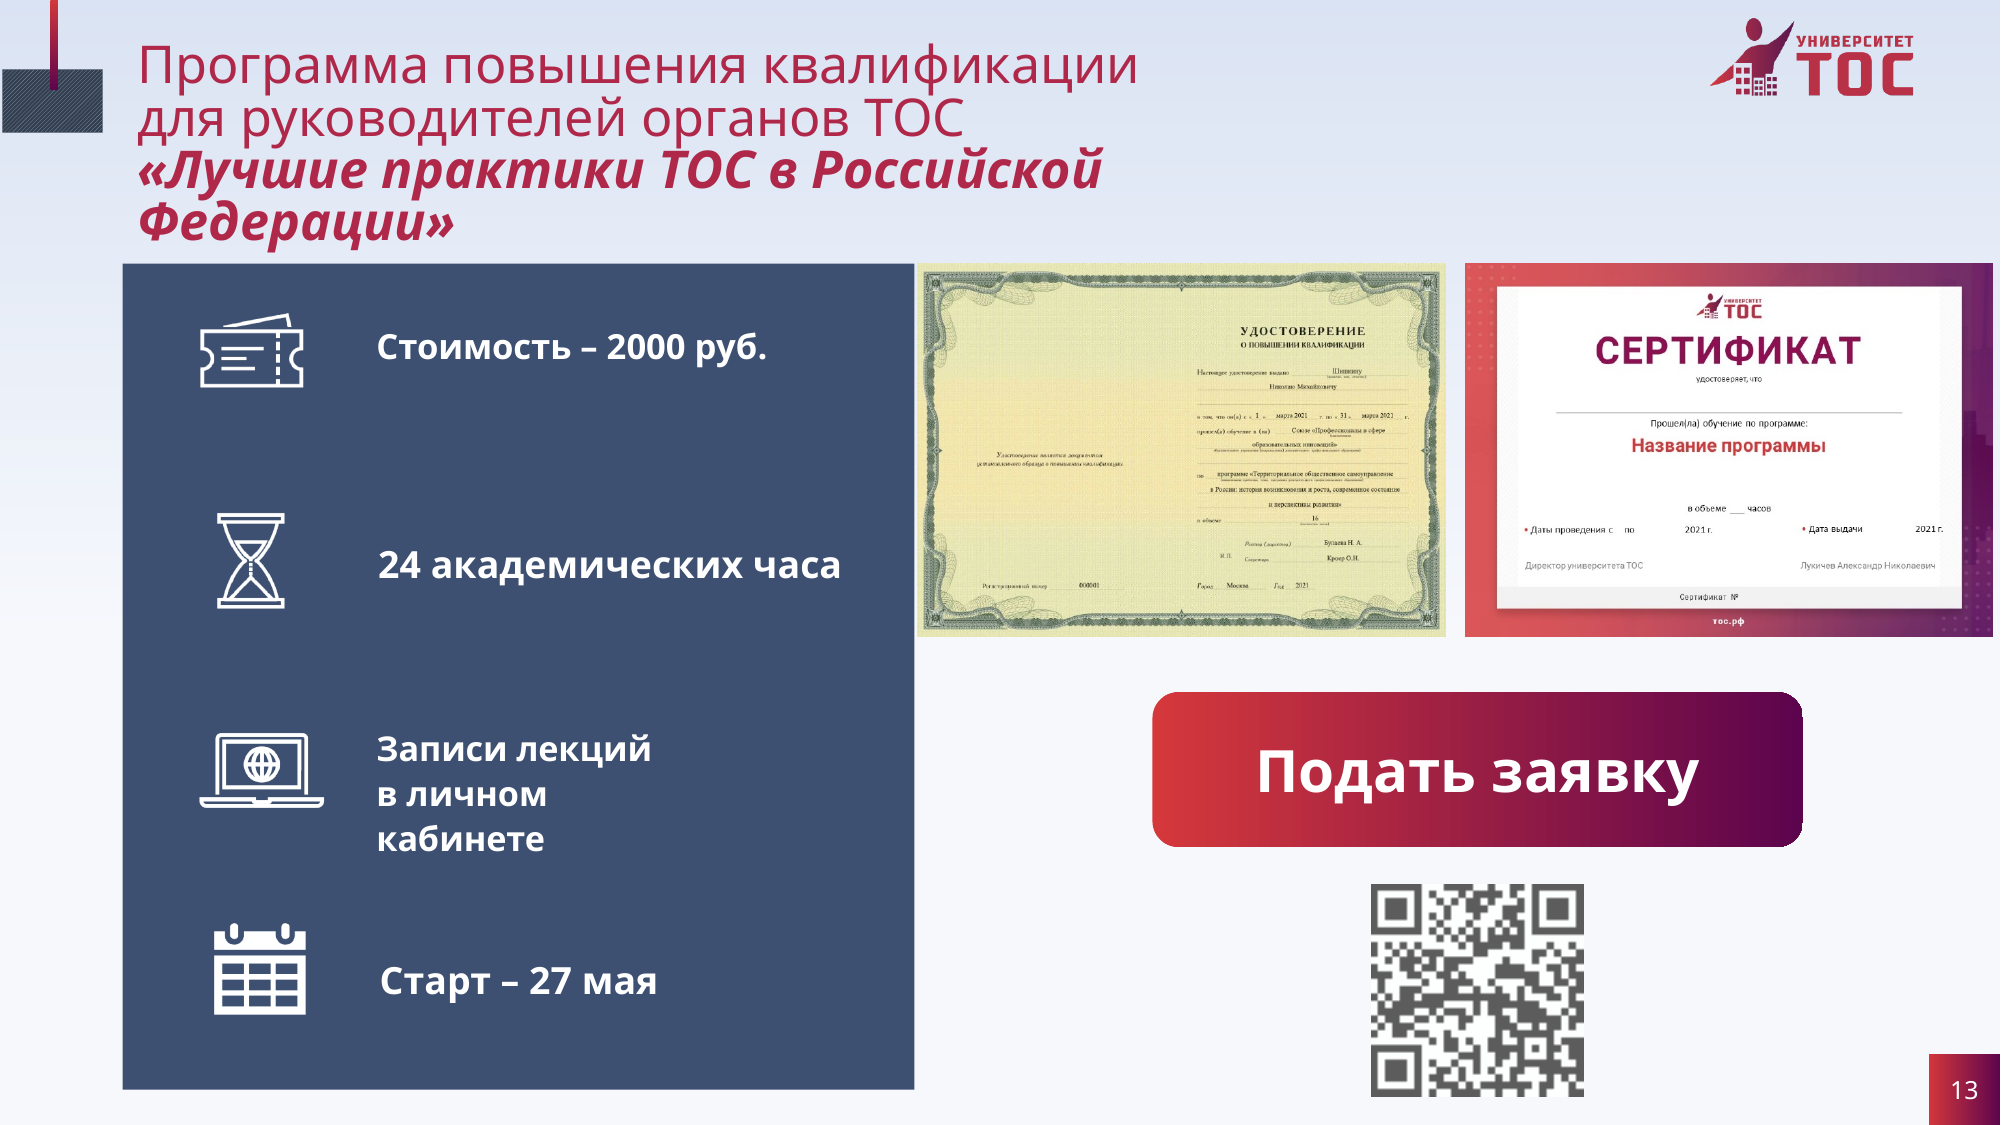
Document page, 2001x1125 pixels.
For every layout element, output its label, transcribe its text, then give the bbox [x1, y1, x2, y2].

text_box Подать заявку [1151, 691, 1804, 849]
slide_number 13 [1929, 1055, 2000, 1125]
text_box [122, 263, 915, 1091]
picture [1697, 0, 1930, 114]
text_box Записи лекций в личном кабинете [361, 716, 738, 867]
picture [195, 904, 324, 1033]
picture [197, 705, 326, 834]
text_box 24 академических часа [363, 533, 878, 701]
text_box Старт – 27 мая [364, 945, 758, 1010]
picture [1371, 884, 1584, 1097]
picture [1465, 263, 1993, 637]
picture [194, 504, 307, 617]
picture [192, 290, 311, 409]
title Программа повышения квалификации для руководителей органов ТОС «Лучшие практики ТОС в Российской Федерации» [122, 54, 1421, 239]
text_box Стоимость – 2000 руб. [361, 317, 791, 410]
picture [917, 263, 1446, 637]
